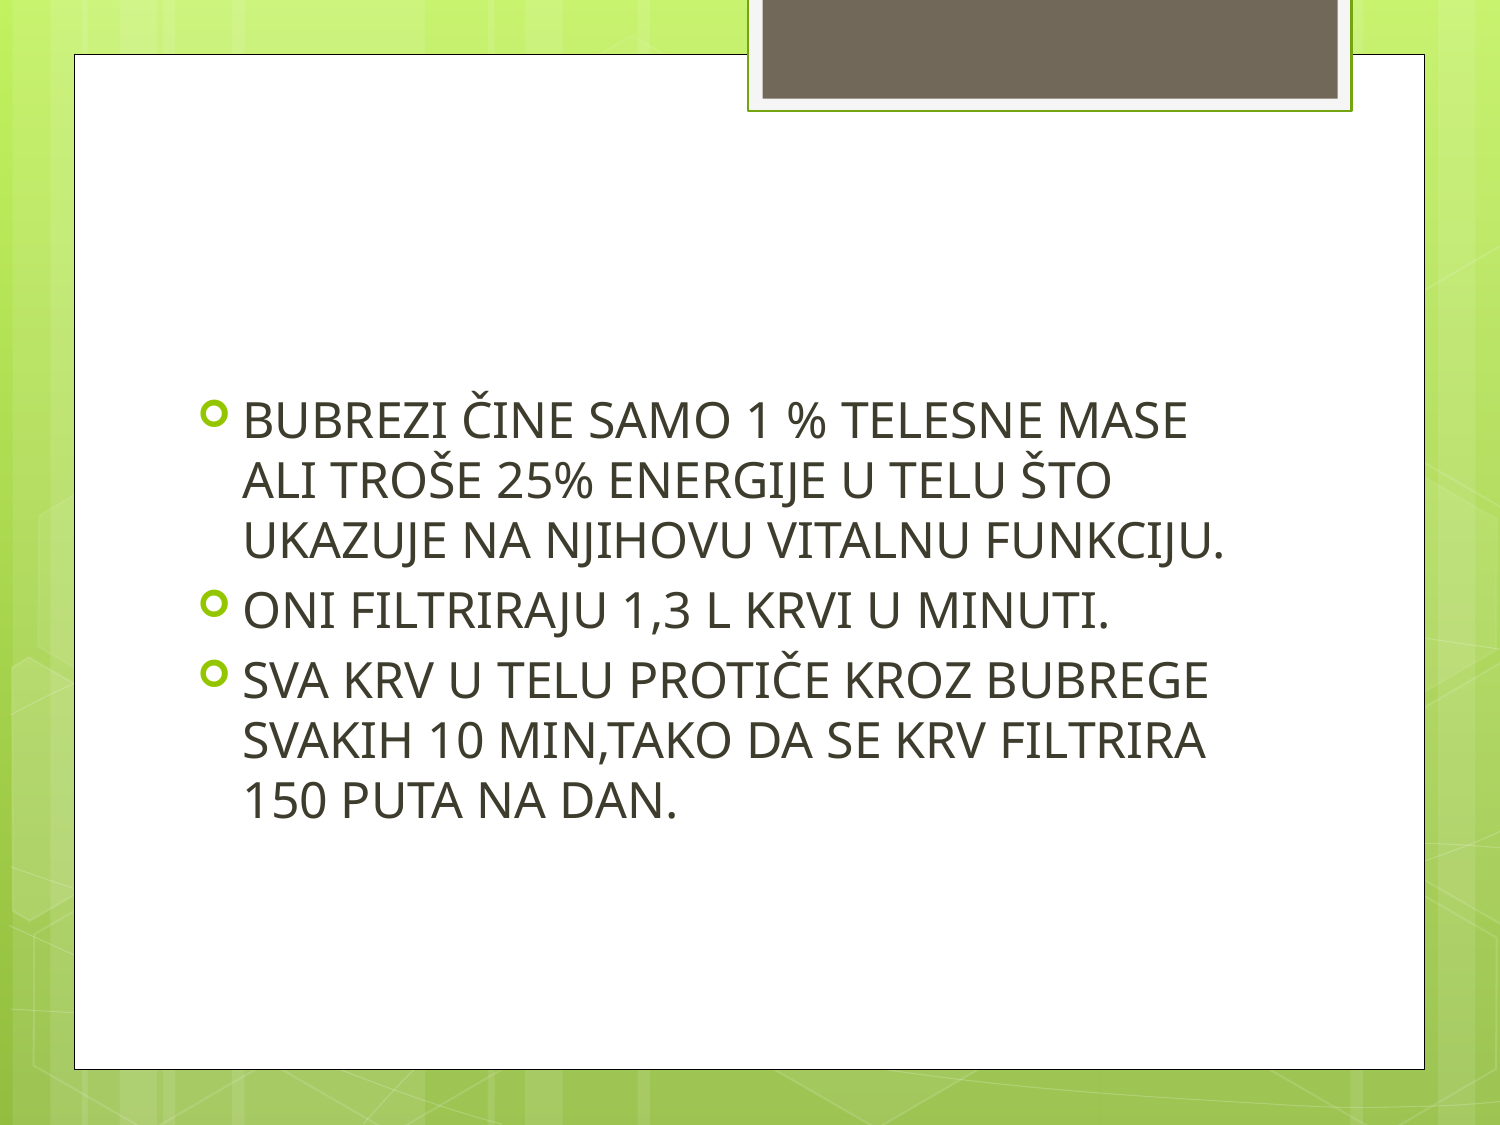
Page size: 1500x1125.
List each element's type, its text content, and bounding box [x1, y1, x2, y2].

list BUBREZI ČINE SAMO 1 % TELESNE MASE ALI TROŠE 25% ENERGIJE U TELU ŠTO UKAZUJE NA NJIHOVU VITALNU FUNKCIJU. ONI FILTRIRAJU 1,3 L KRVI U MINUTI. SVA KRV U TELU PROTIČE KROZ BUBREGE SVAKIH 10 MIN,TAKO DA SE KRV FILTRIRA 150 PUTA NA DAN. [171, 381, 1283, 957]
